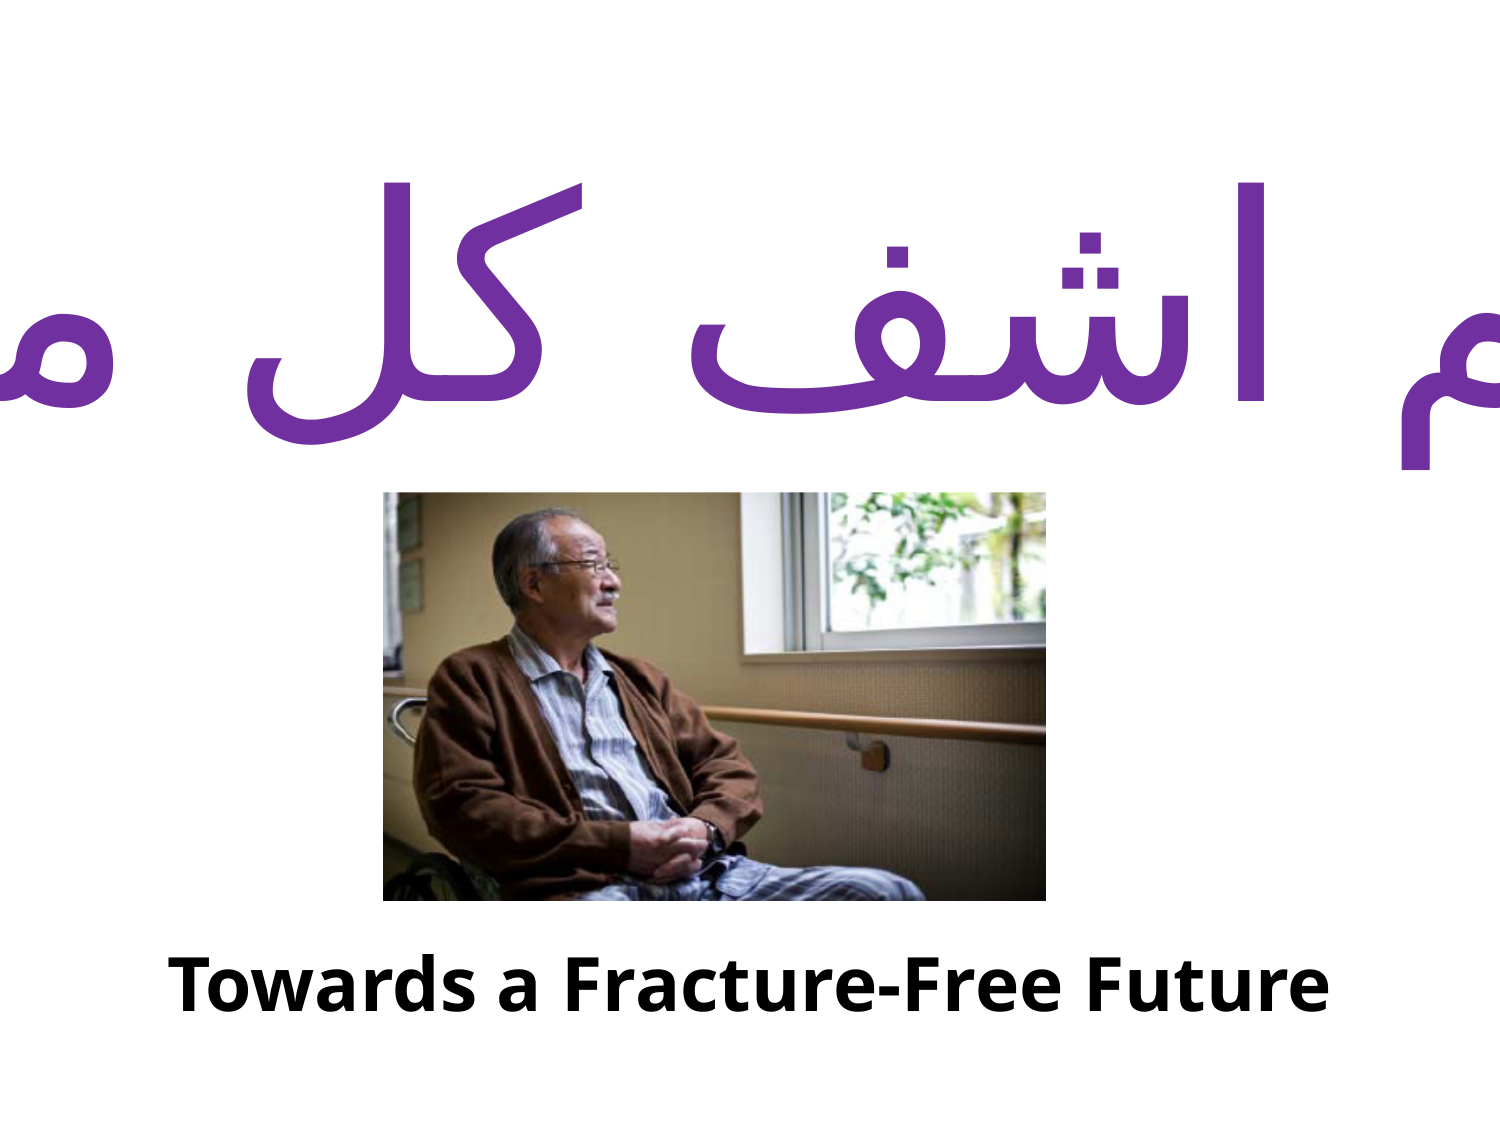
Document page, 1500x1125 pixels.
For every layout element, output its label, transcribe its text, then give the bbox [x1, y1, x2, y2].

text_box اللهم اشف کل مریض [0, 47, 1500, 478]
text_box Towards a Fracture-Free Future [152, 928, 1348, 1034]
picture [383, 491, 1046, 902]
